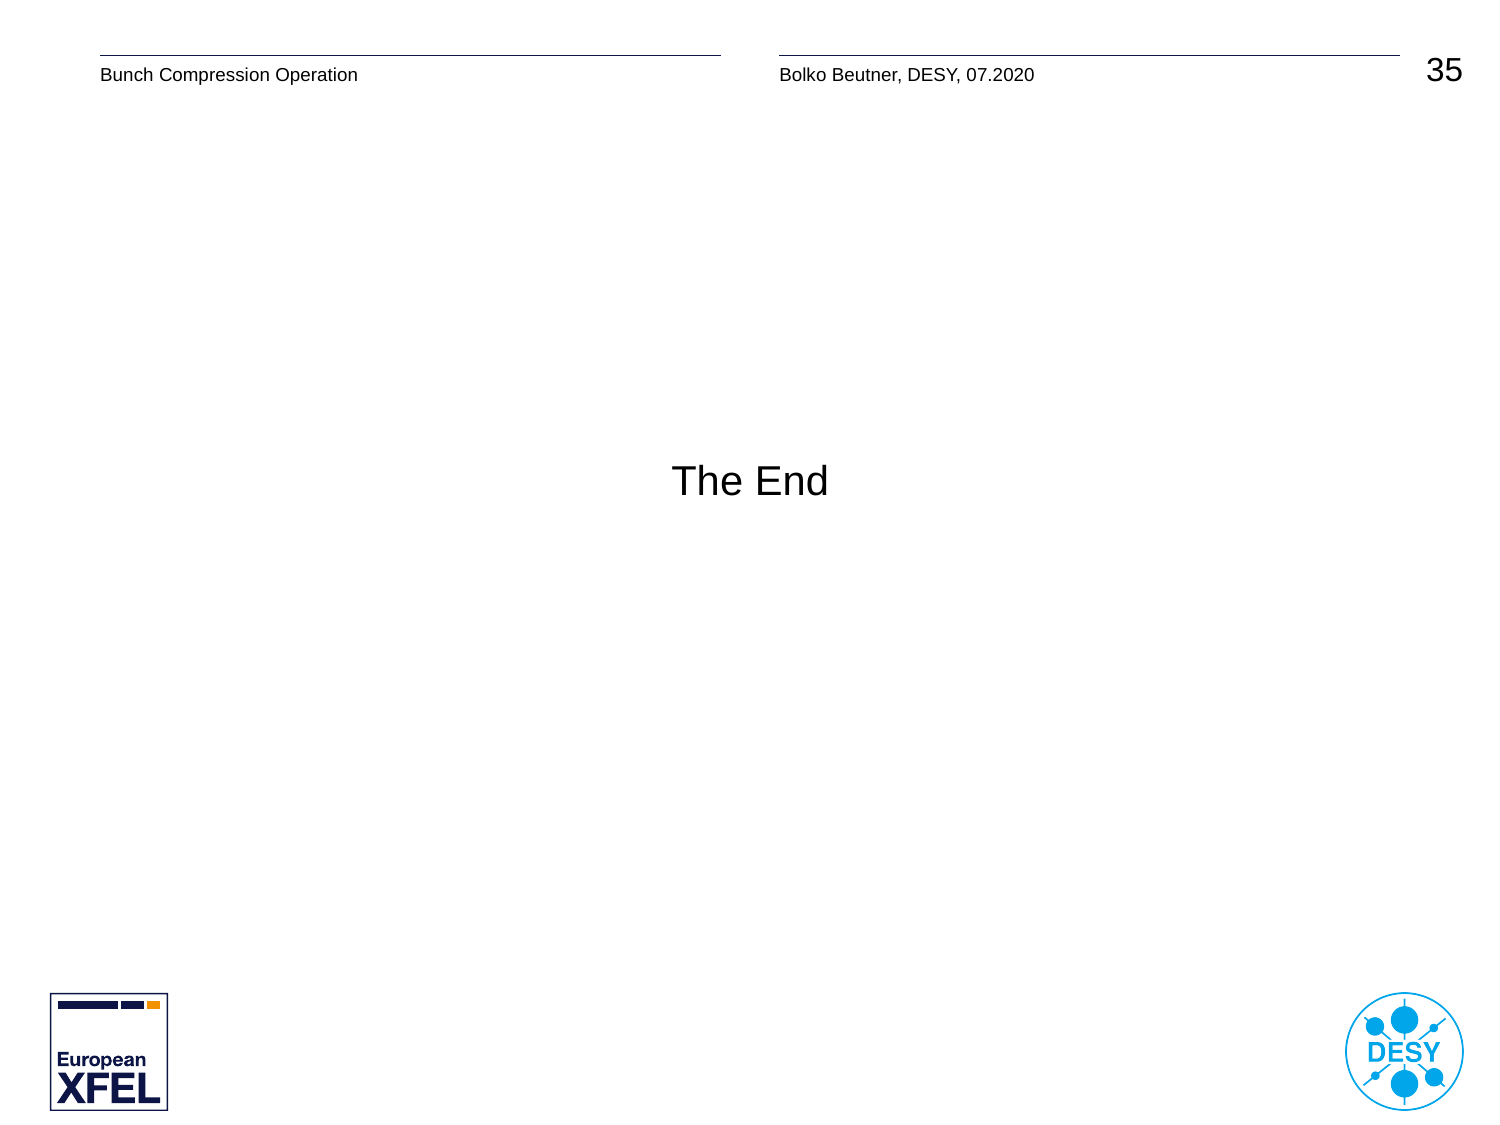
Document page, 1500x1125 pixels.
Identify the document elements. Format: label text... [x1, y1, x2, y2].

picture [1348, 995, 1461, 1108]
list The End [100, 198, 1400, 970]
picture [1416, 992, 1464, 1039]
picture [1417, 1064, 1464, 1111]
picture [1345, 1064, 1392, 1111]
picture [1345, 992, 1393, 1040]
